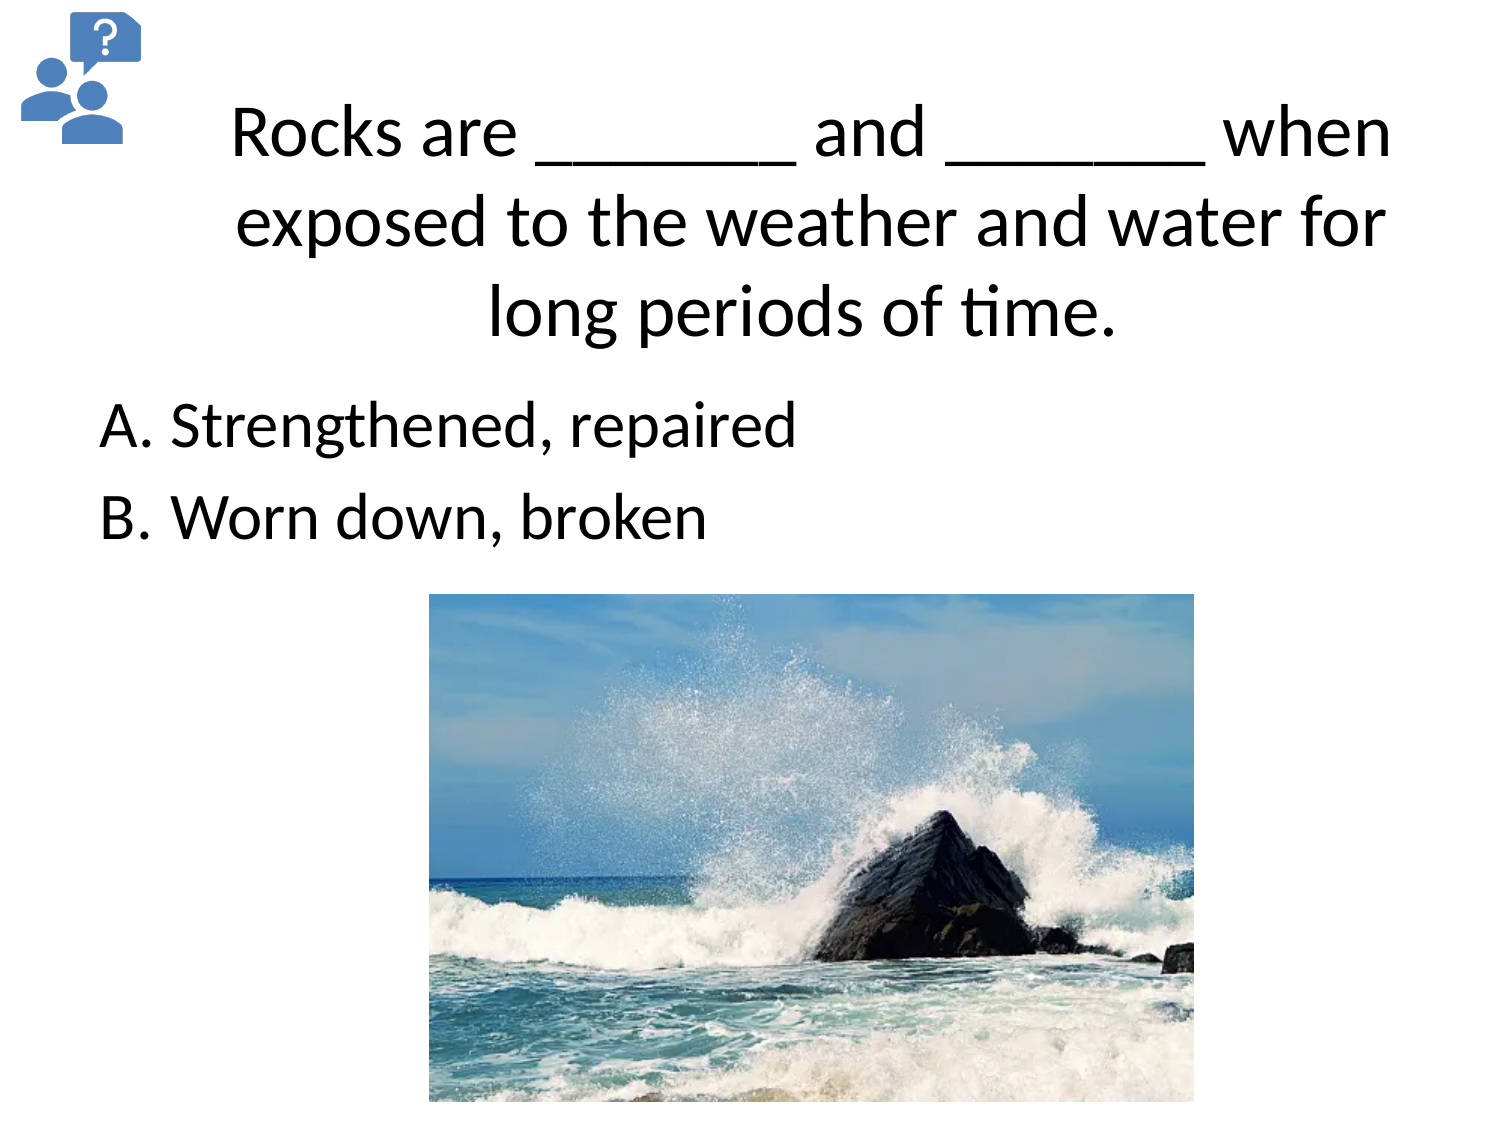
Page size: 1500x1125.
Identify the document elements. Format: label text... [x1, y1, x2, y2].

text_box Strengthened, repaired Worn down, broken [80, 361, 1200, 697]
picture [429, 593, 1195, 1102]
text_box [0, 0, 162, 157]
text_box Rocks are _______ and _______ when exposed to the weather and water for long periods of time. [161, 73, 1463, 359]
